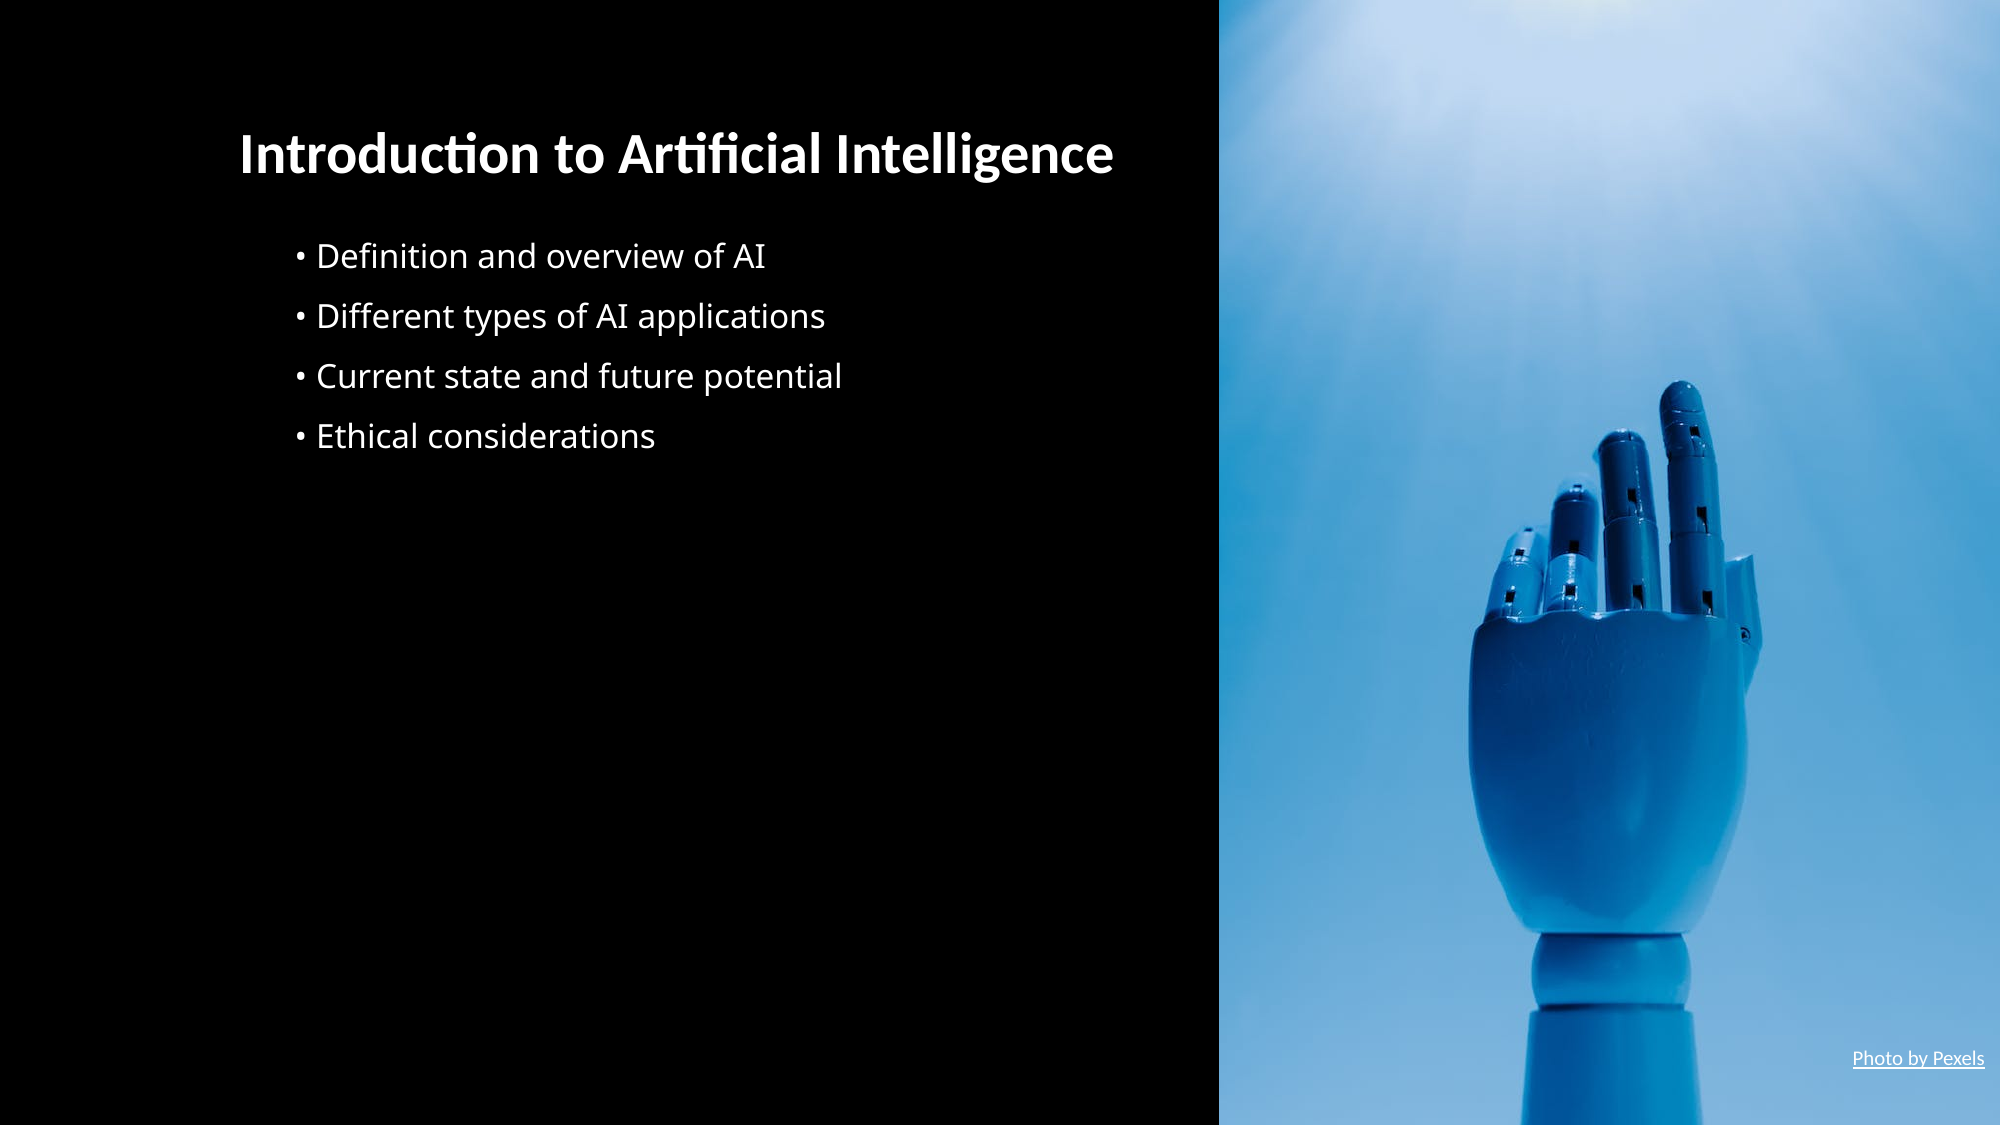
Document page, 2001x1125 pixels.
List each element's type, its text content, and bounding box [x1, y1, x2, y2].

text_box • Current state and future potential [262, 337, 1013, 397]
text_box Introduction to Artificial Intelligence [225, 112, 1219, 188]
text_box • Different types of AI applications [262, 277, 1013, 337]
picture [1219, 0, 2000, 1125]
text_box • Definition and overview of AI [262, 217, 1013, 277]
text_box • Ethical considerations [262, 397, 1013, 473]
